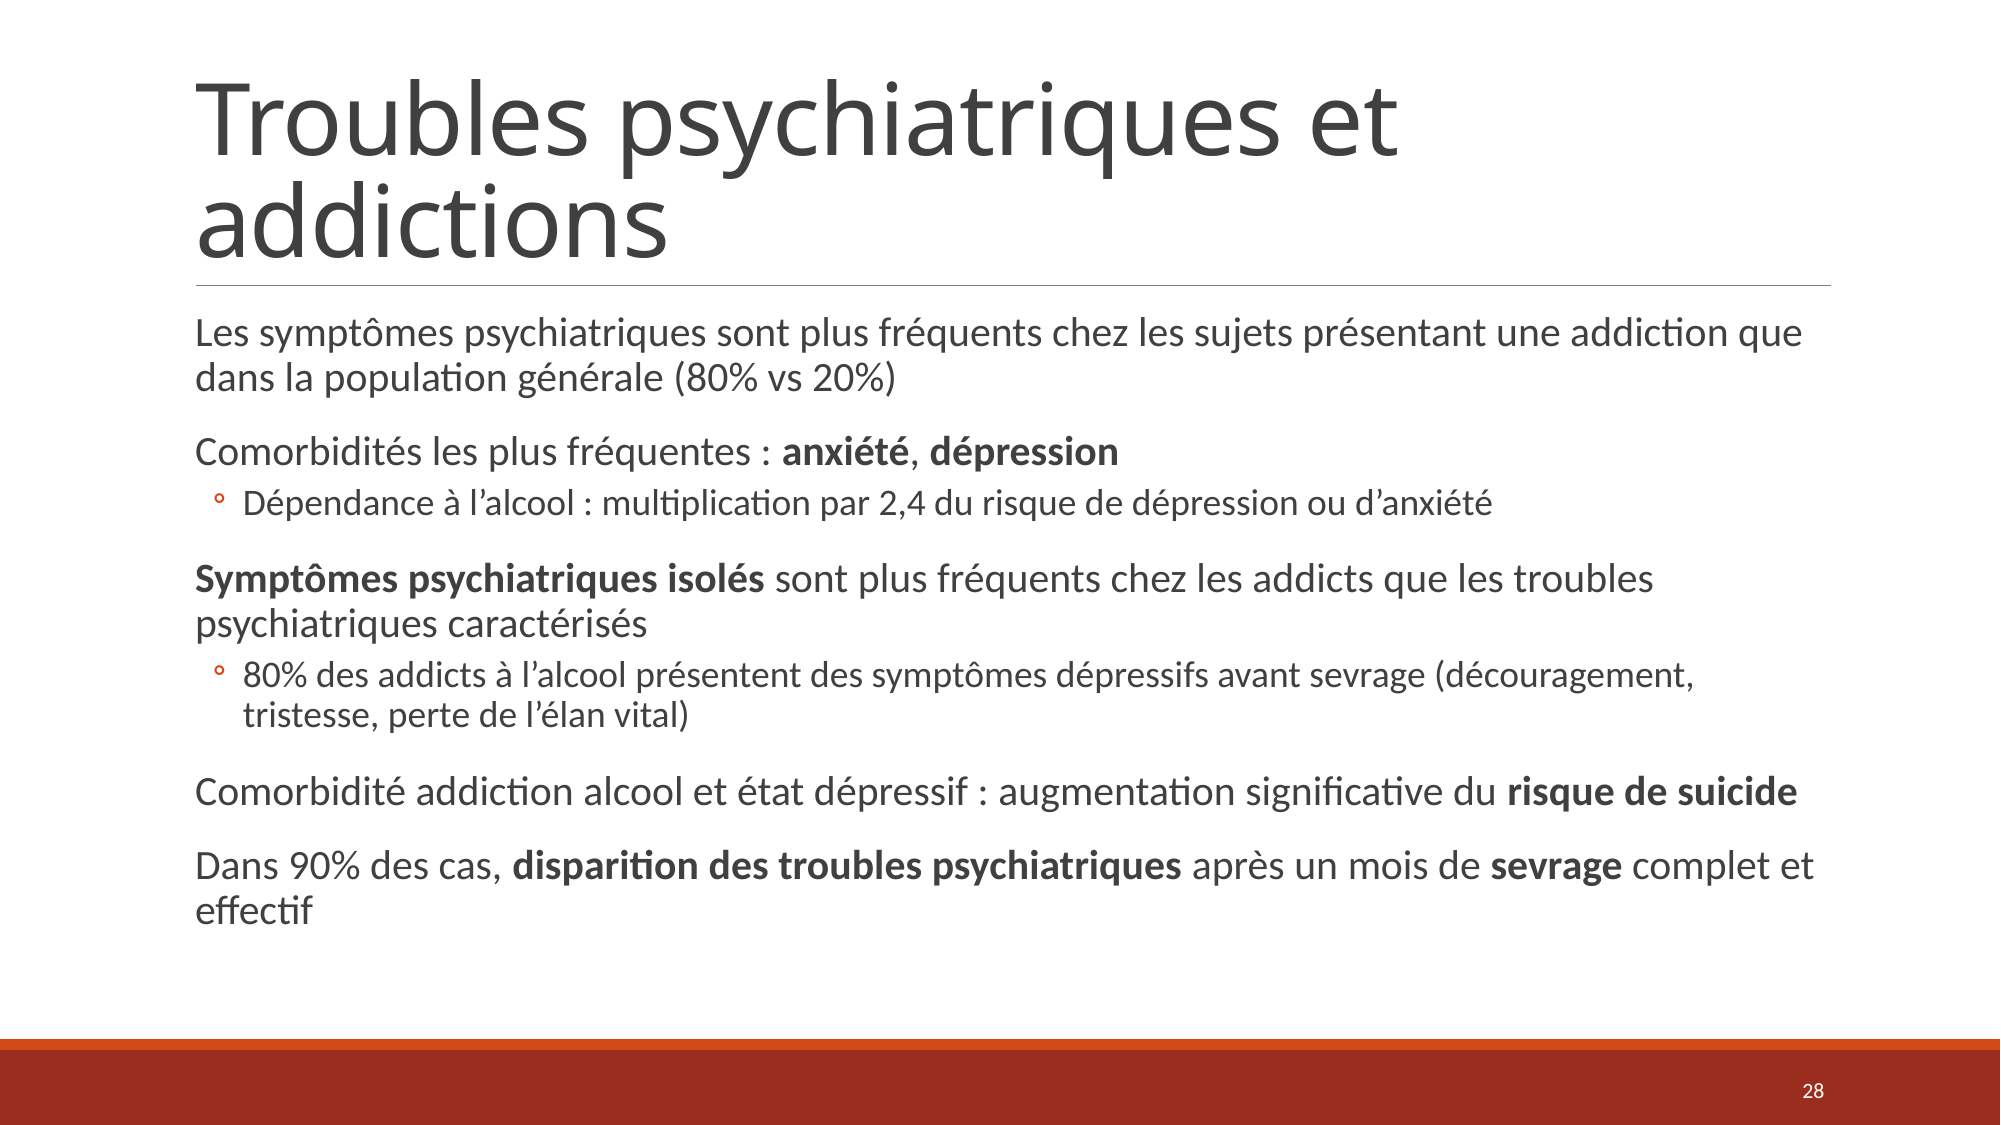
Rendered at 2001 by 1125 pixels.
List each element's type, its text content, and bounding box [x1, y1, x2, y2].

list Les symptômes psychiatriques sont plus fréquents chez les sujets présentant une addiction que dans la population générale (80% vs 20%) Comorbidités les plus fréquentes : anxiété, dépression Dépendance à l’alcool : multiplication par 2,4 du risque de dépression ou d’anxiété Symptômes psychiatriques isolés sont plus fréquents chez les addicts que les troubles psychiatriques caractérisés 80% des addicts à l’alcool présentent des symptômes dépressifs avant sevrage (découragement, tristesse, perte de l’élan vital) Comorbidité addiction alcool et état dépressif : augmentation significative du risque de suicide Dans 90% des cas, disparition des troubles psychiatriques après un mois de sevrage complet et effectif [180, 302, 1830, 963]
title Troubles psychiatriques et addictions [180, 47, 1830, 285]
slide_number 28 [1624, 1059, 1840, 1120]
